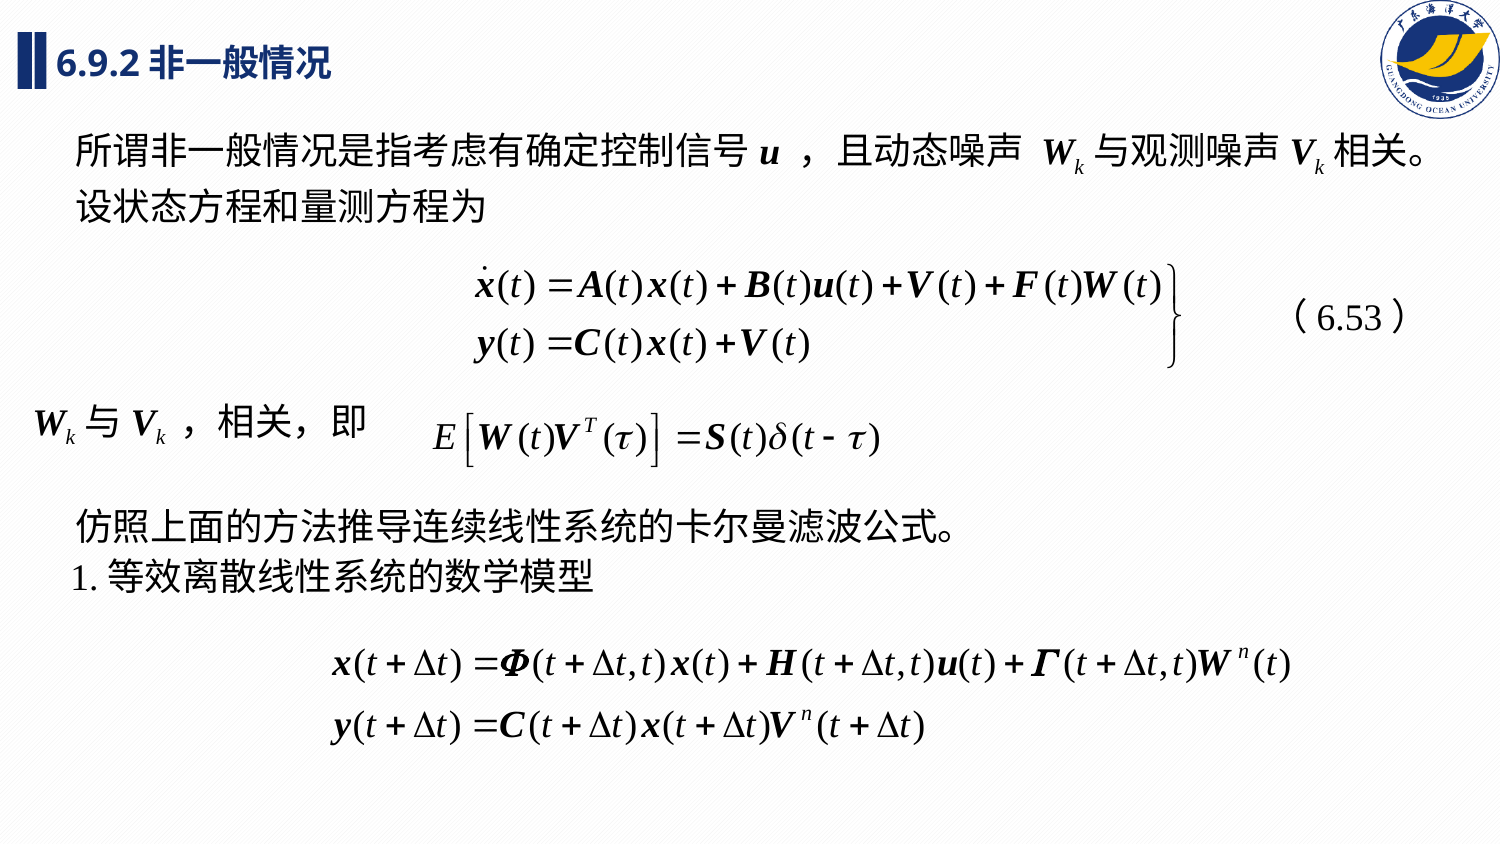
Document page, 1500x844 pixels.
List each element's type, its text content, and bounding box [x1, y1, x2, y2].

text_box 6.9.2非一般情况 [48, 32, 680, 91]
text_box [426, 405, 889, 476]
text_box （6.53） [1255, 285, 1444, 346]
text_box [32, 30, 48, 91]
picture [1380, 0, 1500, 120]
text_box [323, 632, 1300, 755]
text_box [16, 30, 32, 91]
text_box 所谓非一般情况是指考虑有确定控制信号u ，且动态噪声 Wk与观测噪声Vk相关。 设状态方程和量测方程为 Wk与Vk ，相关，即 仿照上面的方法推导连续线性系统的卡尔曼滤波公式。 1.等效离散线性系统的数学模型 [17, 114, 1483, 605]
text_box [466, 257, 1192, 376]
